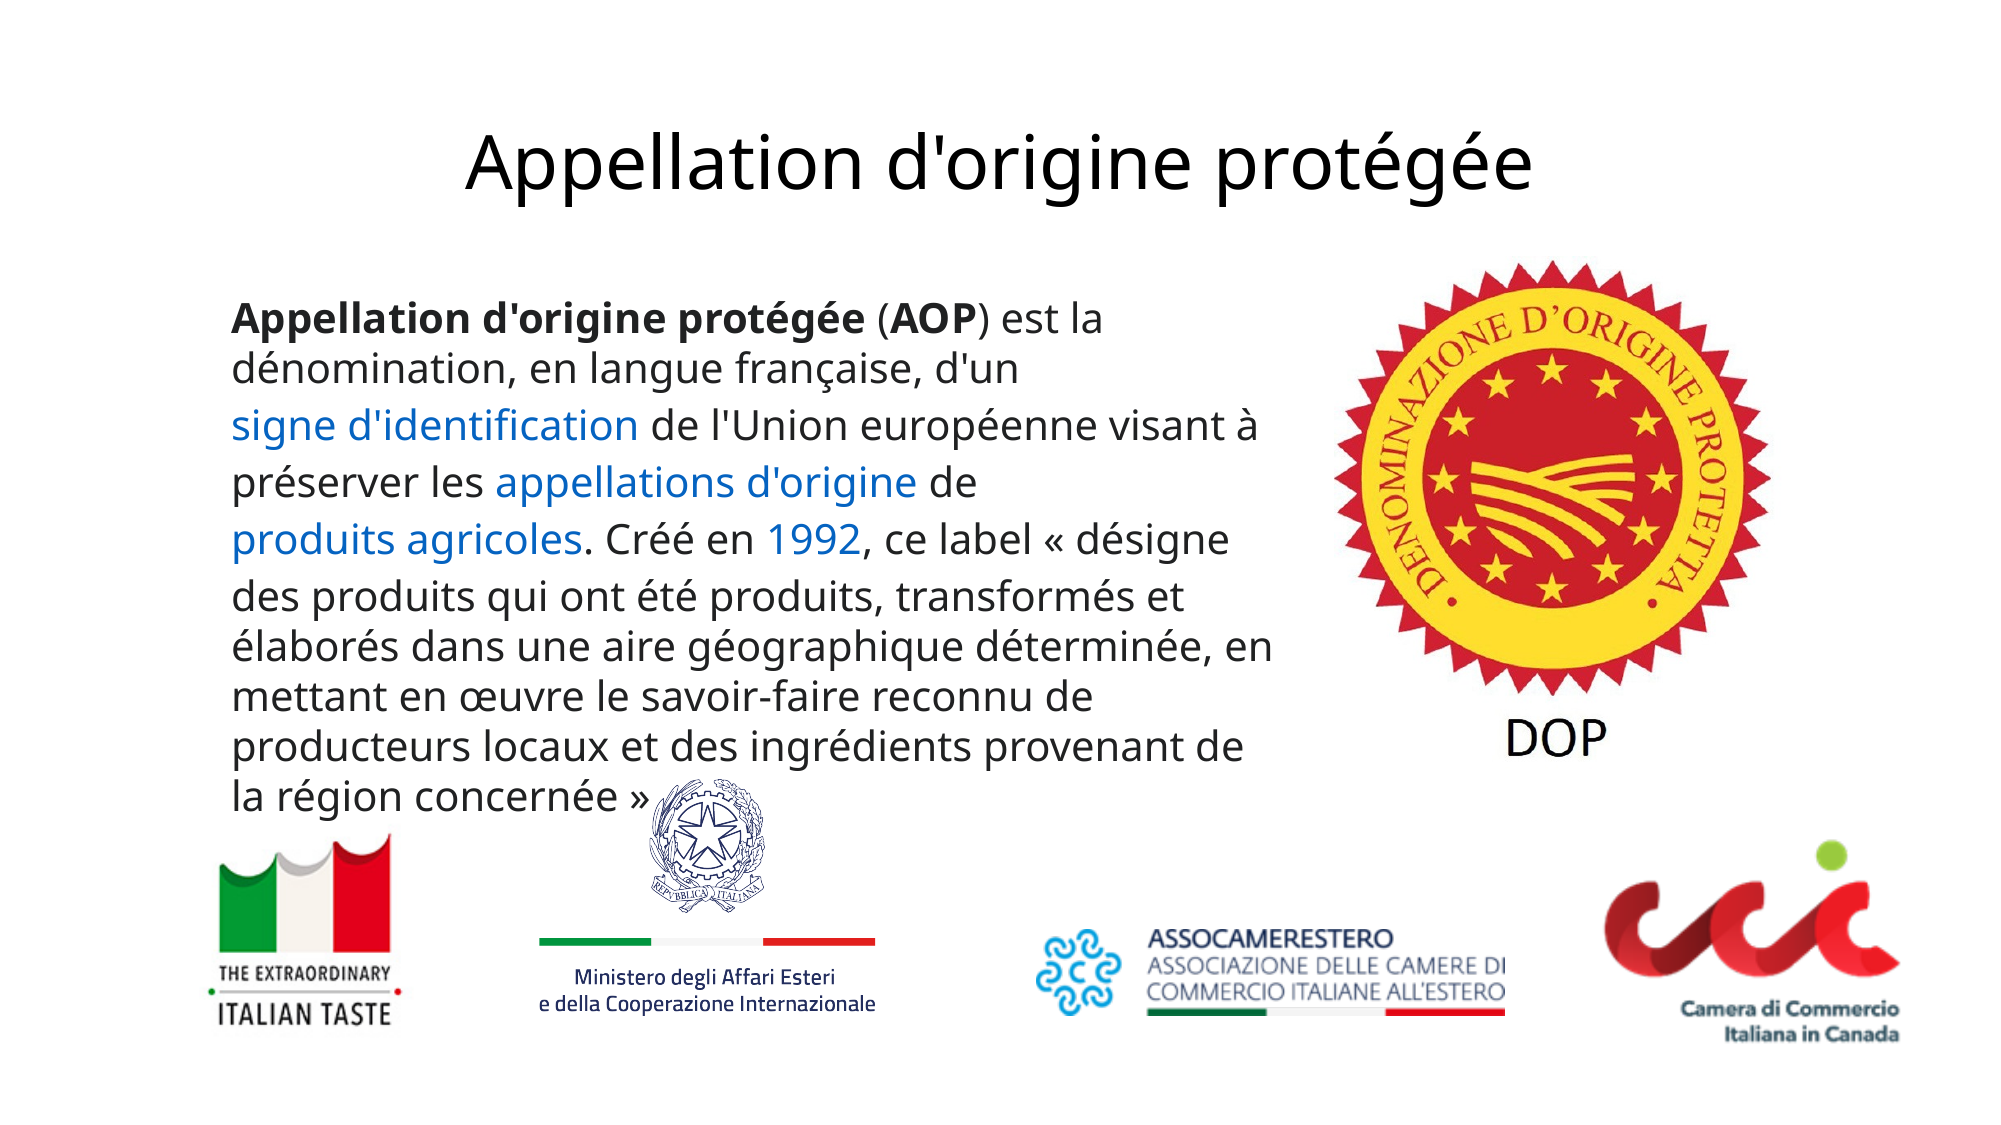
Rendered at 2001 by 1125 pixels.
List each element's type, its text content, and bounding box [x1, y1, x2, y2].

picture [1334, 256, 1784, 773]
text_box Appellation d'origine protégée (AOP) est la dénomination, en langue française, d'un signe d'identification de l'Union européenne visant à préserver les appellations d'origine de produits agricoles. Créé en 1992, ce label « désigne des produits qui ont été produits, transformés et élaborés dans une aire géographique déterminée, en mettant en œuvre le savoir-faire reconnu de producteurs locaux et des ingrédients provenant de la région concernée » [216, 184, 1302, 828]
picture [537, 777, 877, 1016]
title Appellation d'origine protégée [249, 65, 1750, 214]
picture [1573, 828, 1927, 1060]
picture [187, 812, 423, 1047]
picture [1036, 929, 1505, 1016]
